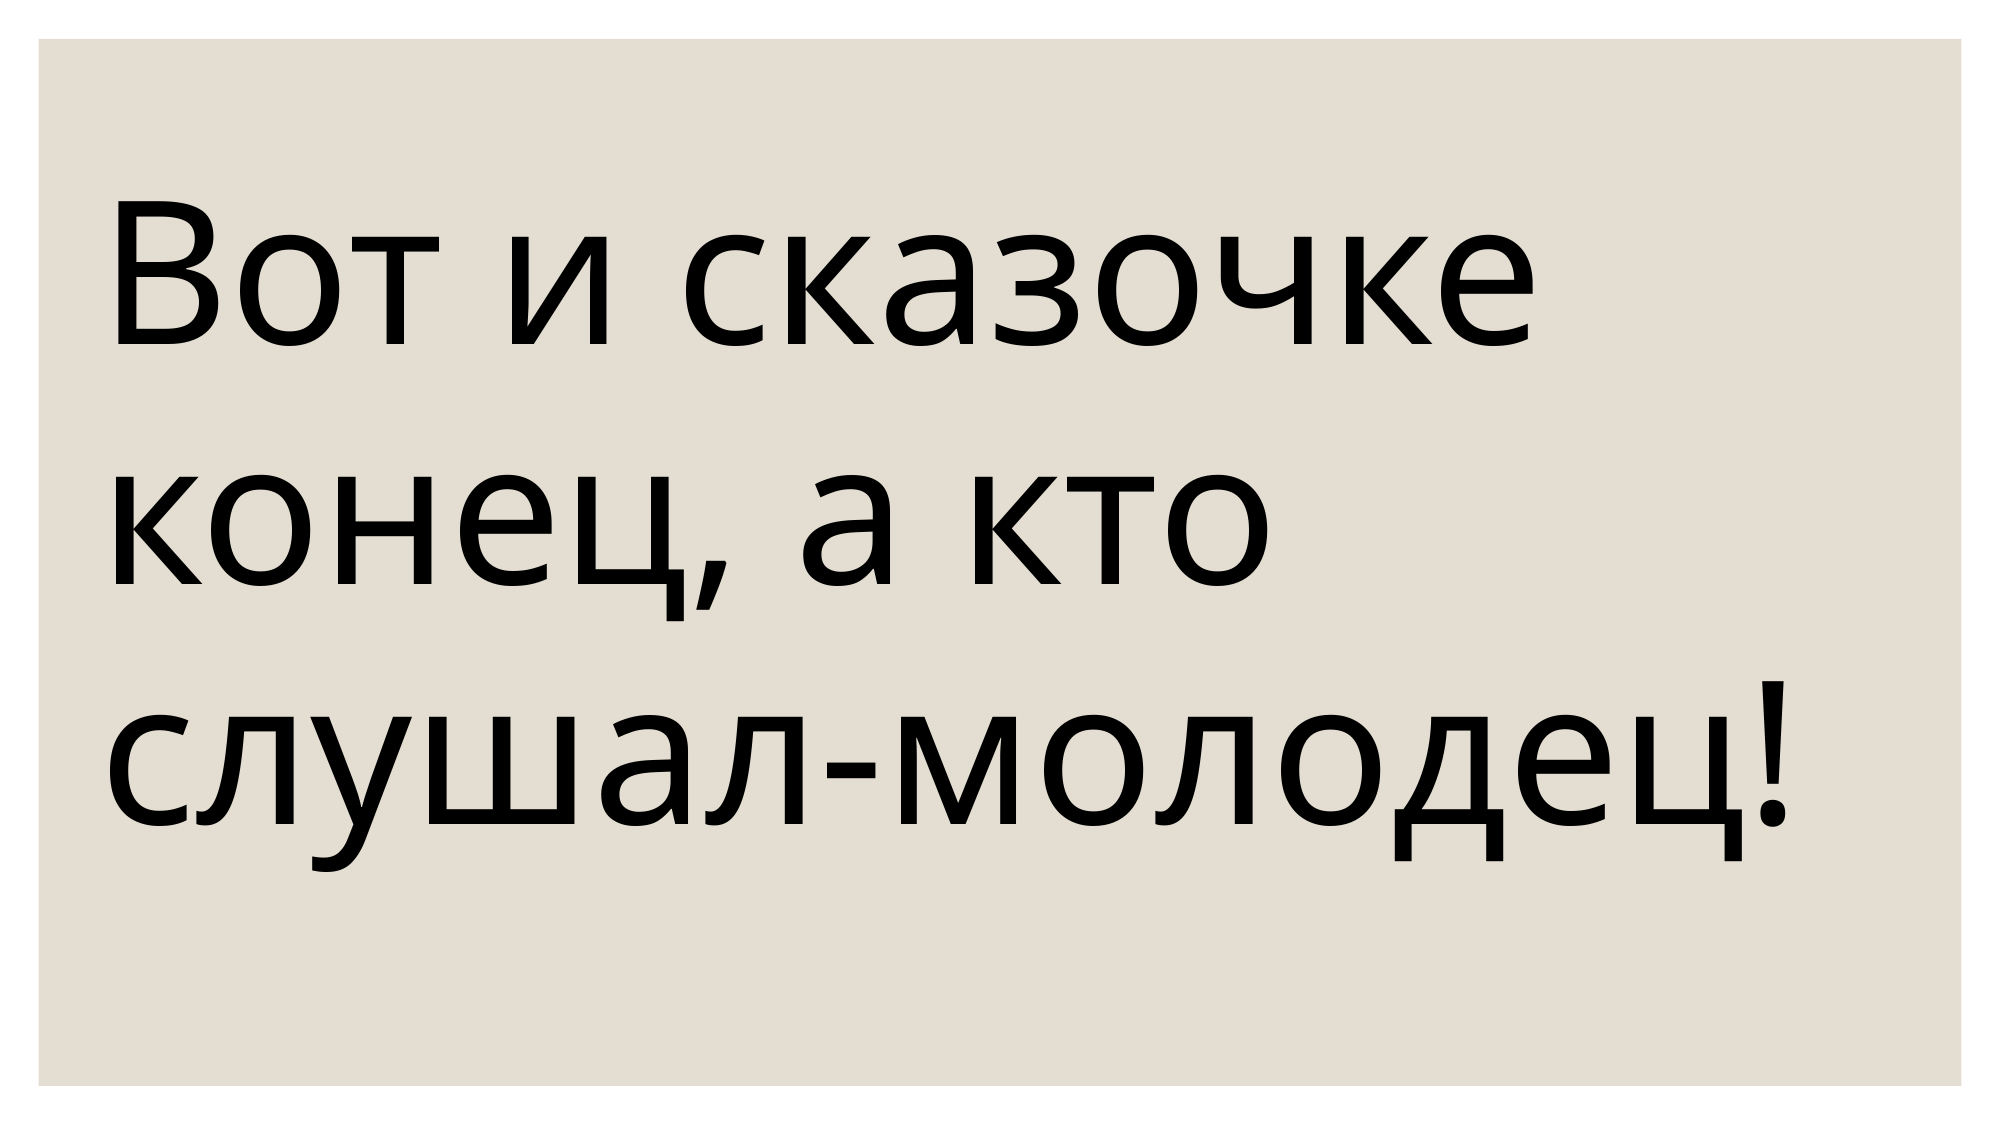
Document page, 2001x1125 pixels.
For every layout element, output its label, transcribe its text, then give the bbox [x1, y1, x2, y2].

text_box Вот и сказочке конец, а кто слушал-молодец! [84, 137, 2000, 873]
